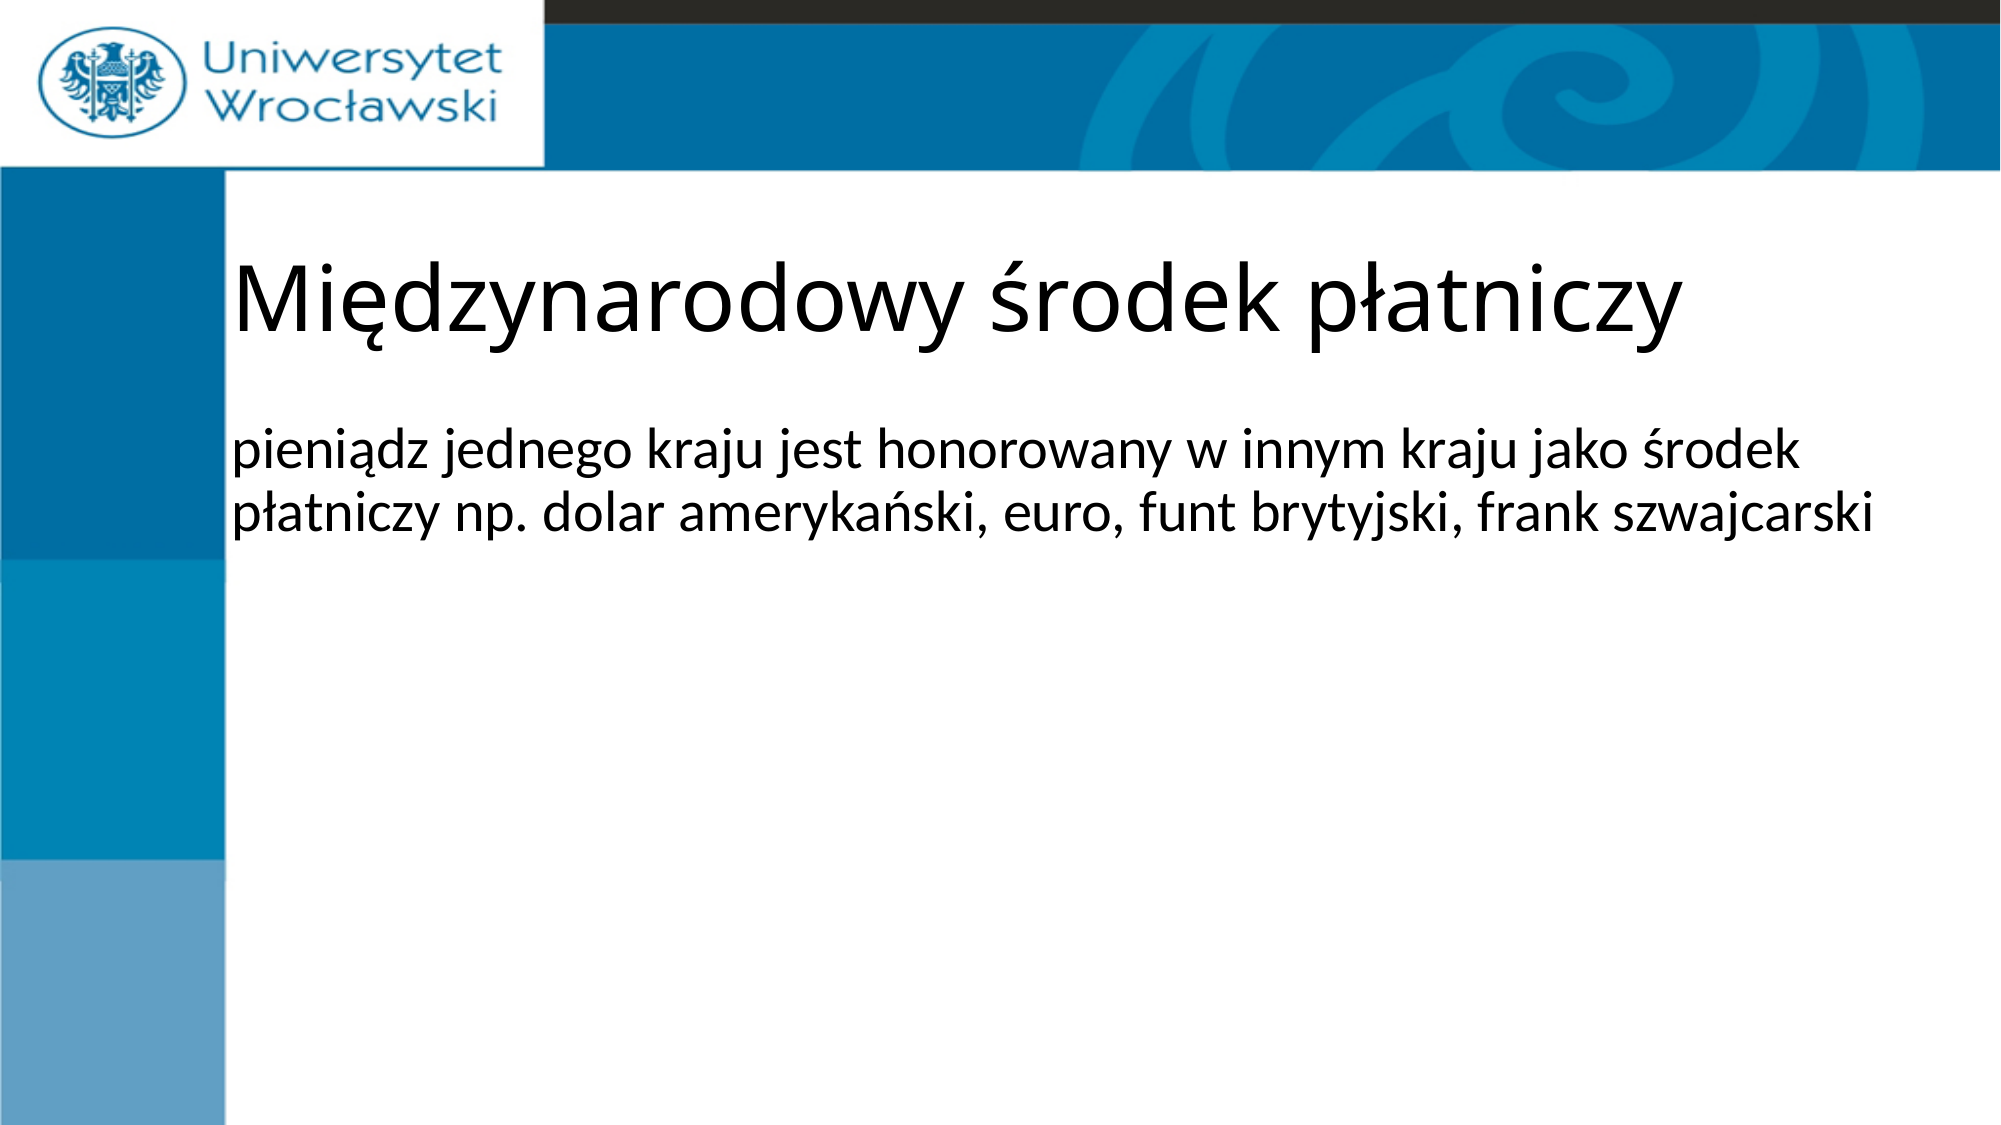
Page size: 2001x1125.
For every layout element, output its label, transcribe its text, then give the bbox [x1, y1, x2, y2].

picture [223, 171, 2001, 1125]
list pieniądz jednego kraju jest honorowany w innym kraju jako środek płatniczy np. dolar amerykański, euro, funt brytyjski, frank szwajcarski [216, 411, 1942, 1125]
picture [0, 0, 2001, 1125]
title Międzynarodowy środek płatniczy [216, 193, 1942, 411]
